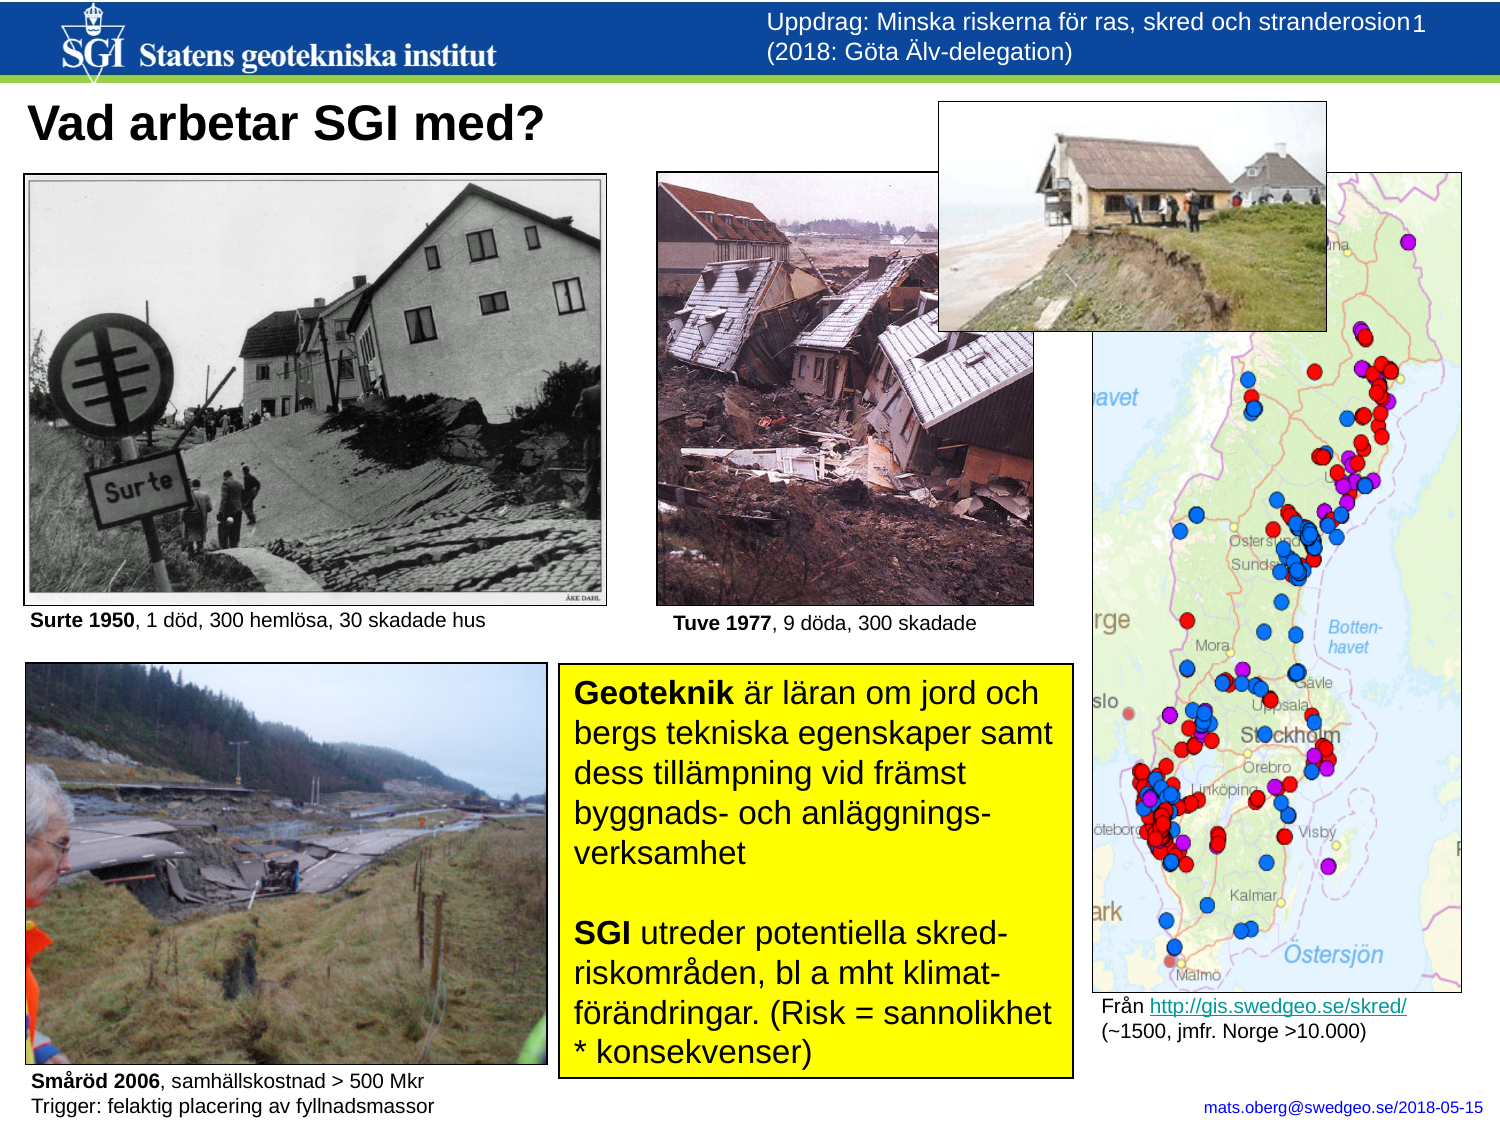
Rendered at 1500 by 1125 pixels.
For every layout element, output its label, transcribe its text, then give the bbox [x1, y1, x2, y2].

picture [0, 0, 1500, 83]
picture [26, 663, 547, 1064]
text_box Surte 1950, 1 död, 300 hemlösa, 30 skadade hus [15, 599, 502, 640]
text_box Vad arbetar SGI med? [12, 82, 576, 158]
text_box Geoteknik är läran om jord och bergs tekniska egenskaper samt dess tillämpning vid främst byggnads- och anläggnings-verksamhet SGI utreder potentiella skred-riskområden, bl a mht klimat-förändringar. (Risk = sannolikhet * konsekvenser) [559, 664, 1074, 1078]
text_box Tuve 1977, 9 döda, 300 skadade [658, 612, 992, 642]
text_box Uppdrag: Minska riskerna för ras, skred och stranderosion (2018: Göta Älv-delegation) [751, 0, 1434, 73]
text_box Från http://gis.swedgeo.se/skred/ (~1500, jmfr. Norge >10.000) [1086, 985, 1428, 1051]
text_box Småröd 2006, samhällskostnad > 500 Mkr Trigger: felaktig placering av fyllnadsmassor [16, 1060, 450, 1125]
picture [657, 101, 1462, 993]
picture [24, 174, 606, 606]
